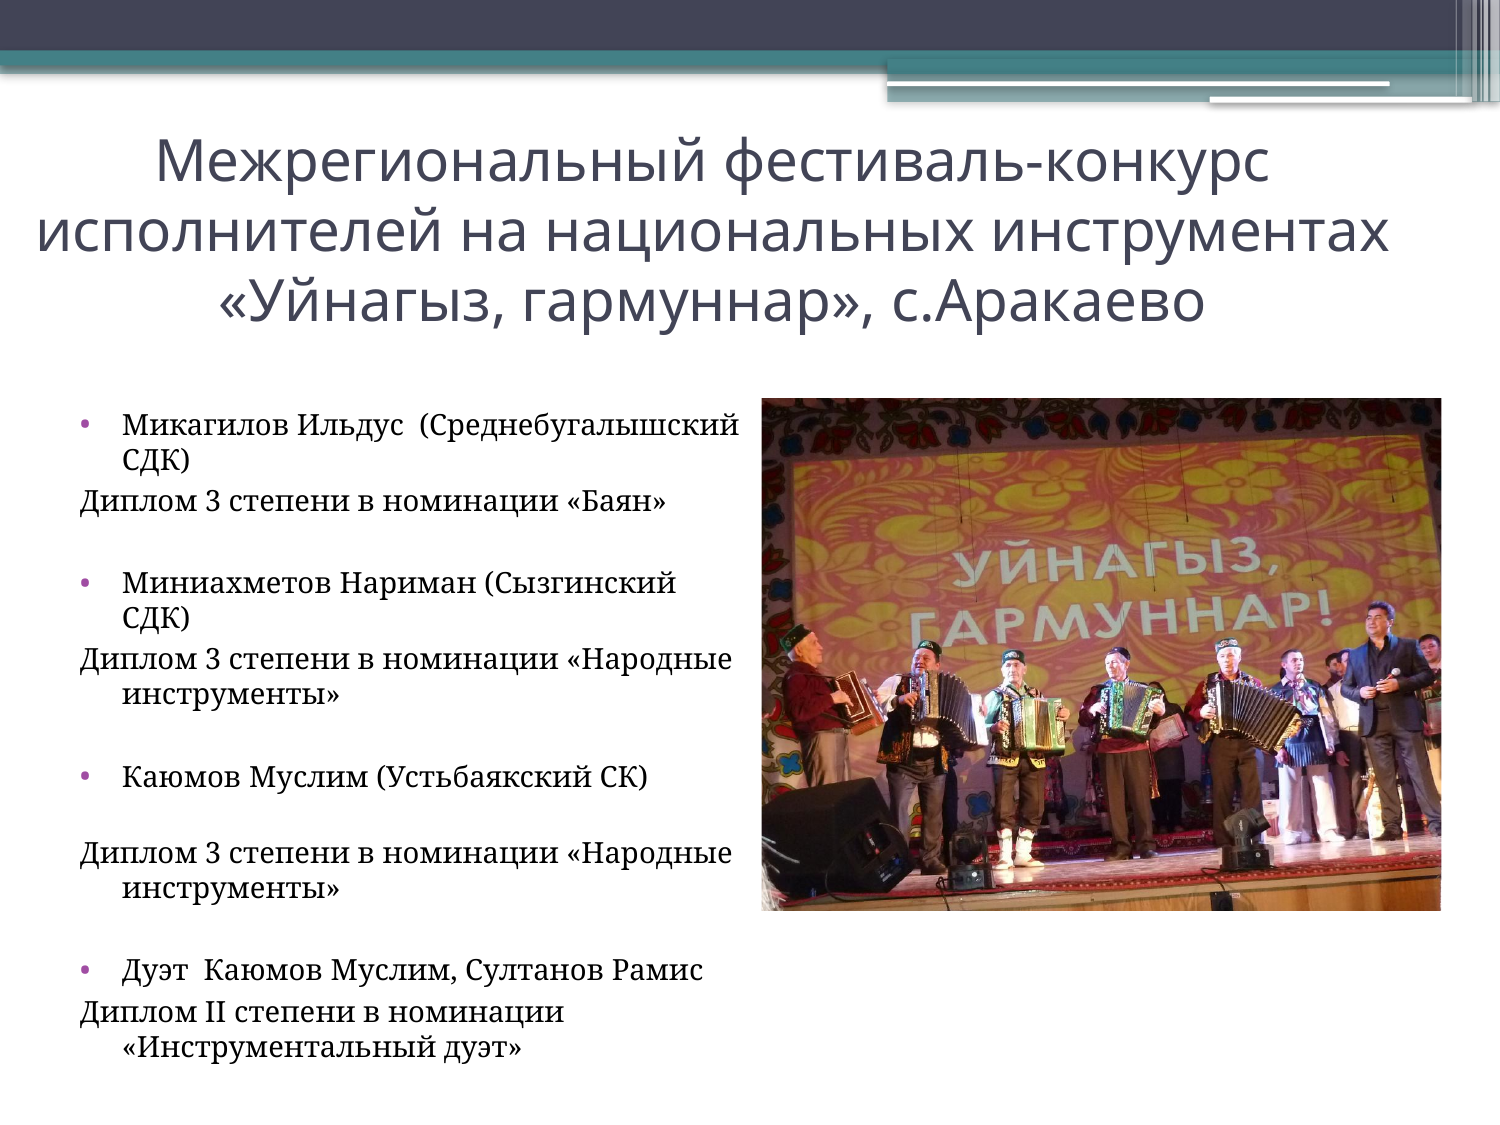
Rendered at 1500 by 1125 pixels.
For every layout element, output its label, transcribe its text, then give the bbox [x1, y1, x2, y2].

list Микагилов Ильдус (Среднебугалышский СДК) Диплом 3 степени в номинации «Баян» Миниахметов Нариман (Сызгинский СДК) Диплом 3 степени в номинации «Народные инструменты» Каюмов Муслим (Устьбаякский СК) Диплом 3 степени в номинации «Народные инструменты» Дуэт Каюмов Муслим, Султанов Рамис Диплом II степени в номинации «Инструментальный дуэт» [46, 398, 762, 1079]
title Межрегиональный фестиваль-конкурс исполнителей на национальных инструментах «Уйнагыз, гармуннар», с.Аракаево [0, 93, 1426, 363]
picture [761, 398, 1442, 911]
